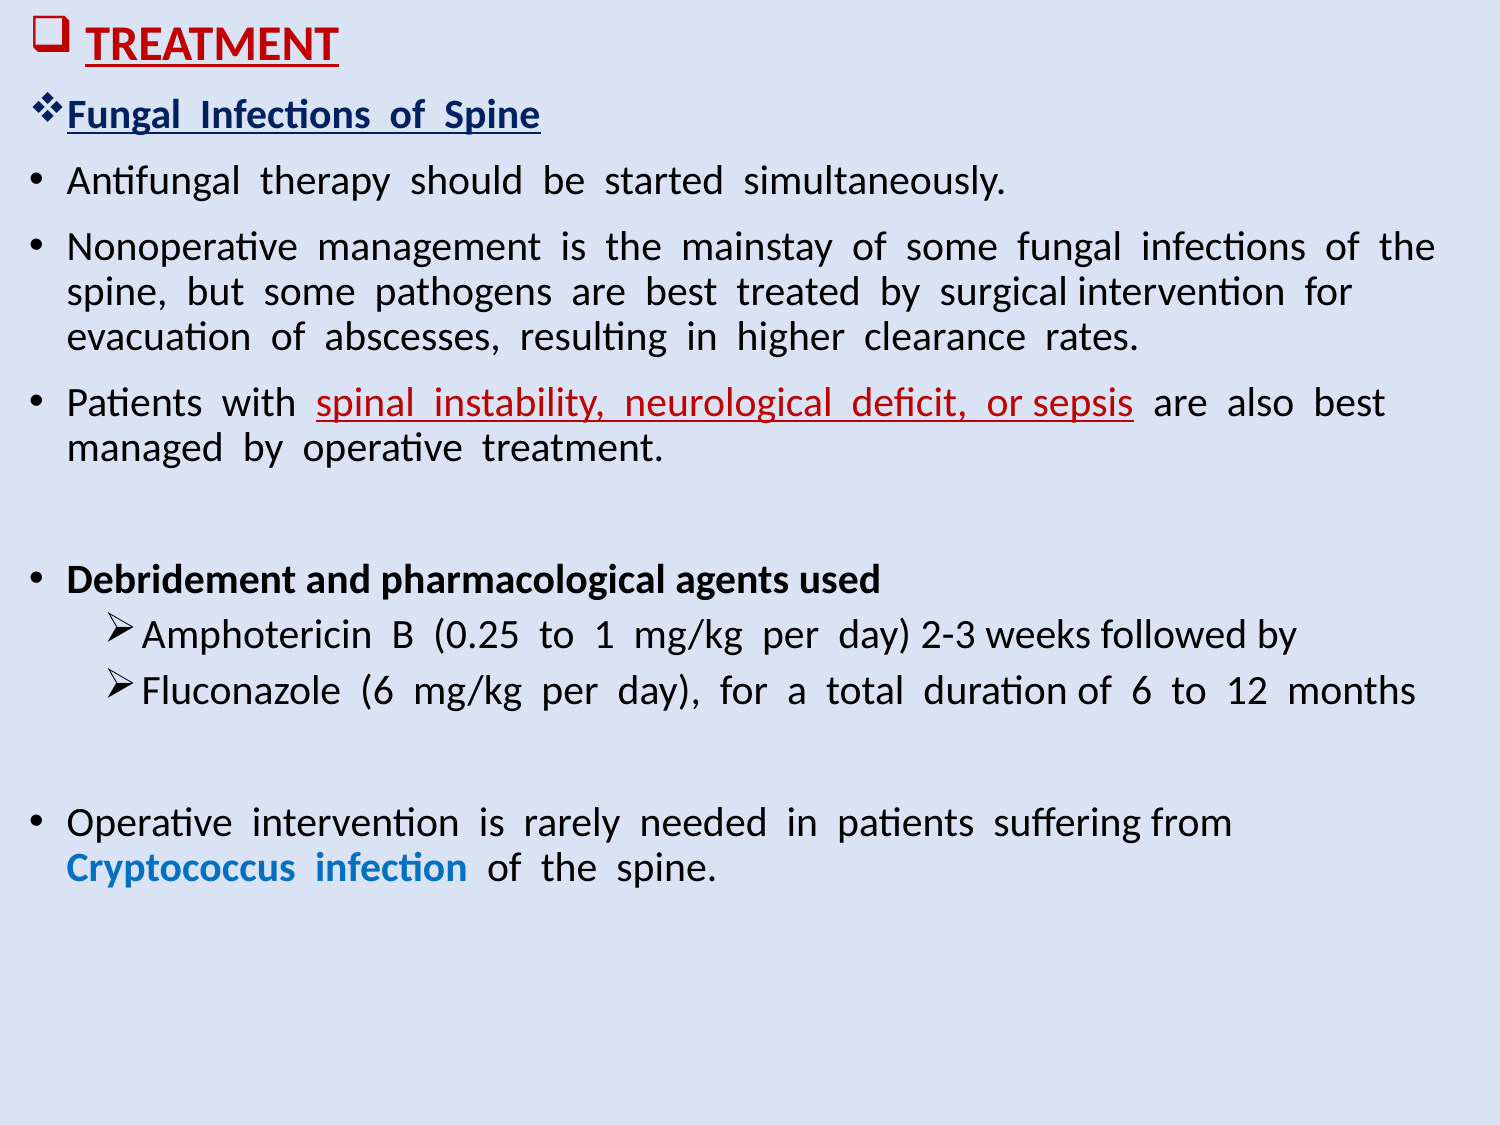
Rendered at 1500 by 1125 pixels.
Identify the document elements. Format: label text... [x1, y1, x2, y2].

list Fungal Infections of Spine Antifungal therapy should be started simultaneously. Nonoperative management is the mainstay of some fungal infections of the spine, but some pathogens are best treated by surgical intervention for evacuation of abscesses, resulting in higher clearance rates. Patients with spinal instability, neurological deficit, or sepsis are also best managed by operative treatment. Debridement and pharmacological agents used Amphotericin B (0.25 to 1 mg/kg per day) 2-3 weeks followed by Fluconazole (6 mg/kg per day), for a total duration of 6 to 12 months Operative intervention is rarely needed in patients suffering from Cryptococcus infection of the spine. [14, 85, 1486, 1108]
title TREATMENT [14, 3, 1308, 85]
